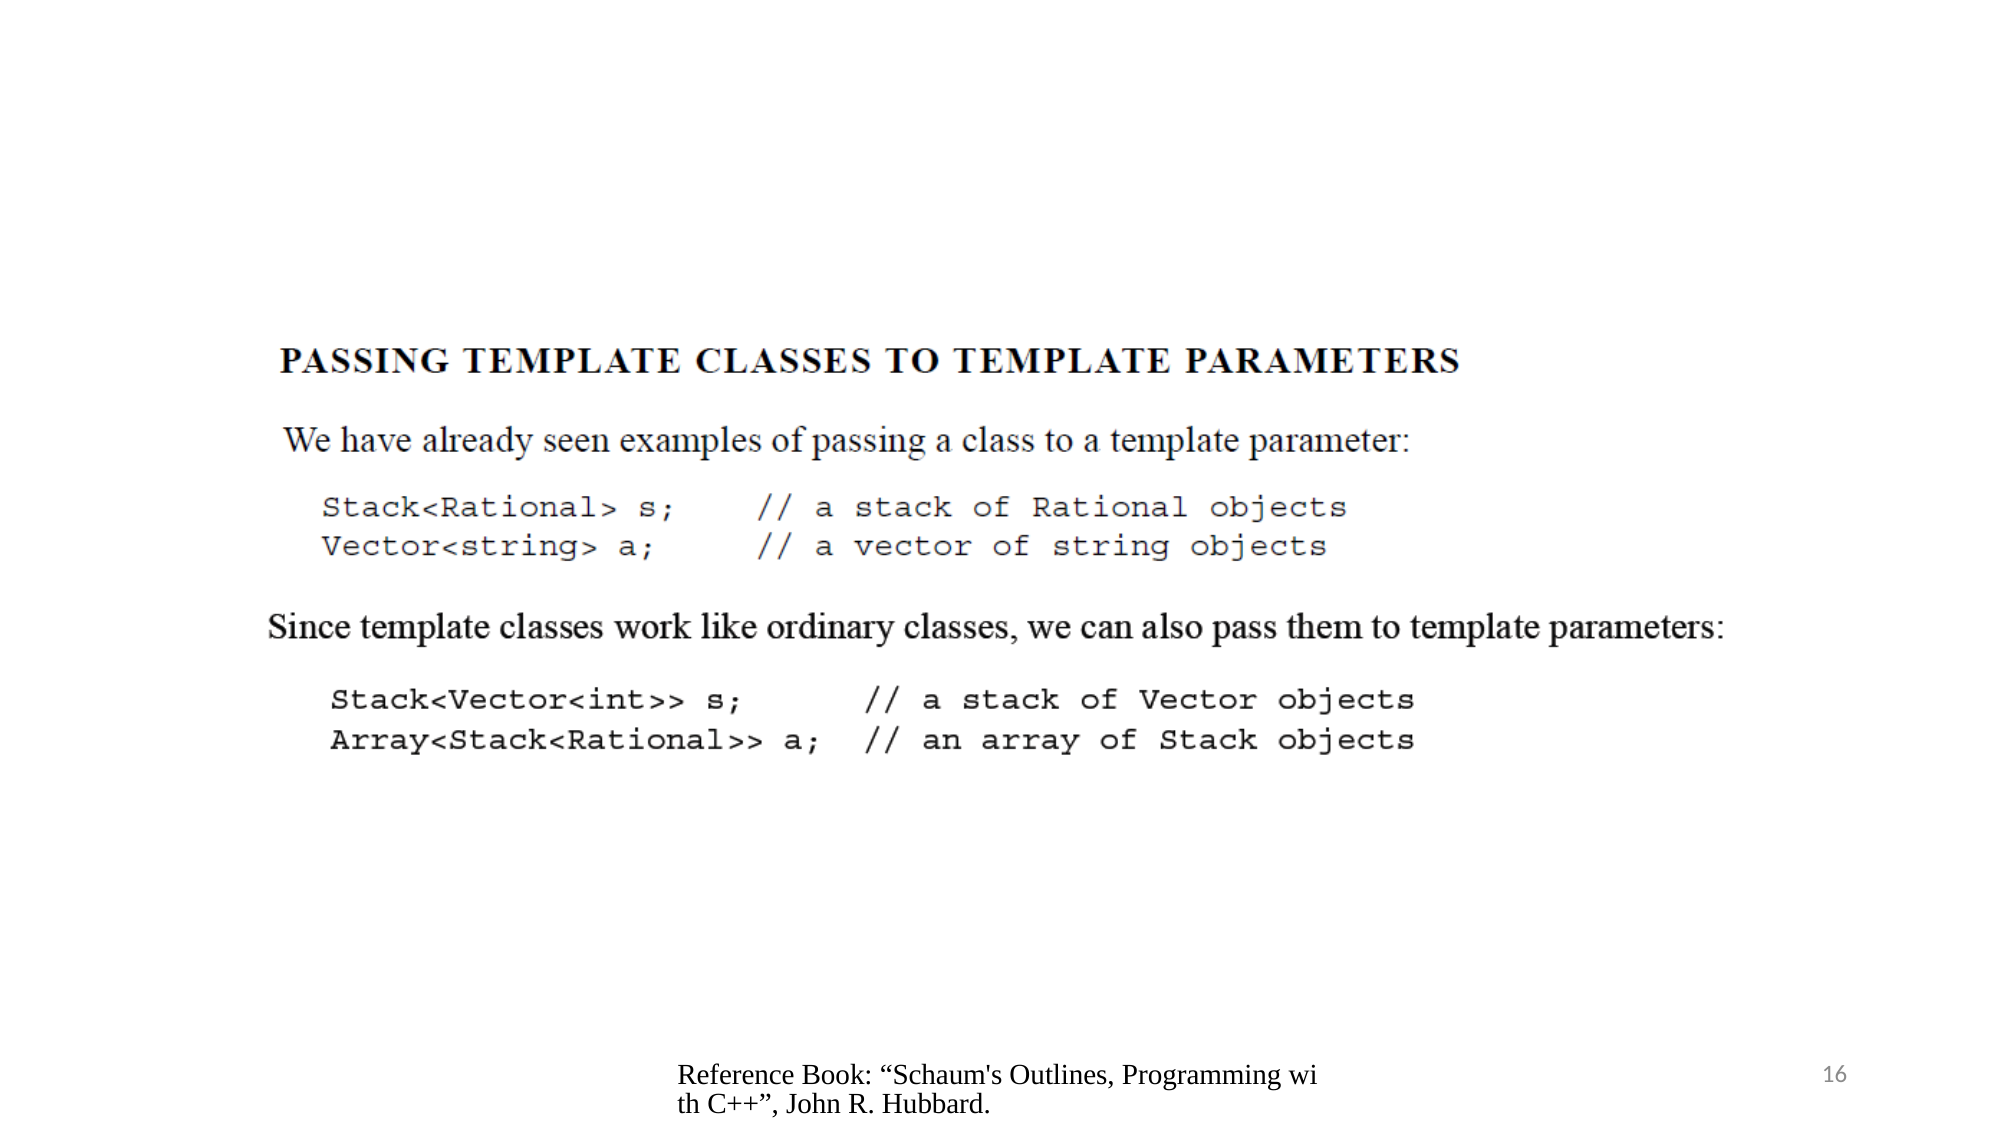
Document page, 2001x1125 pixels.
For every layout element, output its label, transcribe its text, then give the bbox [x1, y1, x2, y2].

footer Reference Book: “Schaum's Outlines, Programming with C++”, John R. Hubbard. [662, 1042, 1338, 1103]
picture [249, 317, 1750, 808]
slide_number 16 [1412, 1042, 1863, 1103]
